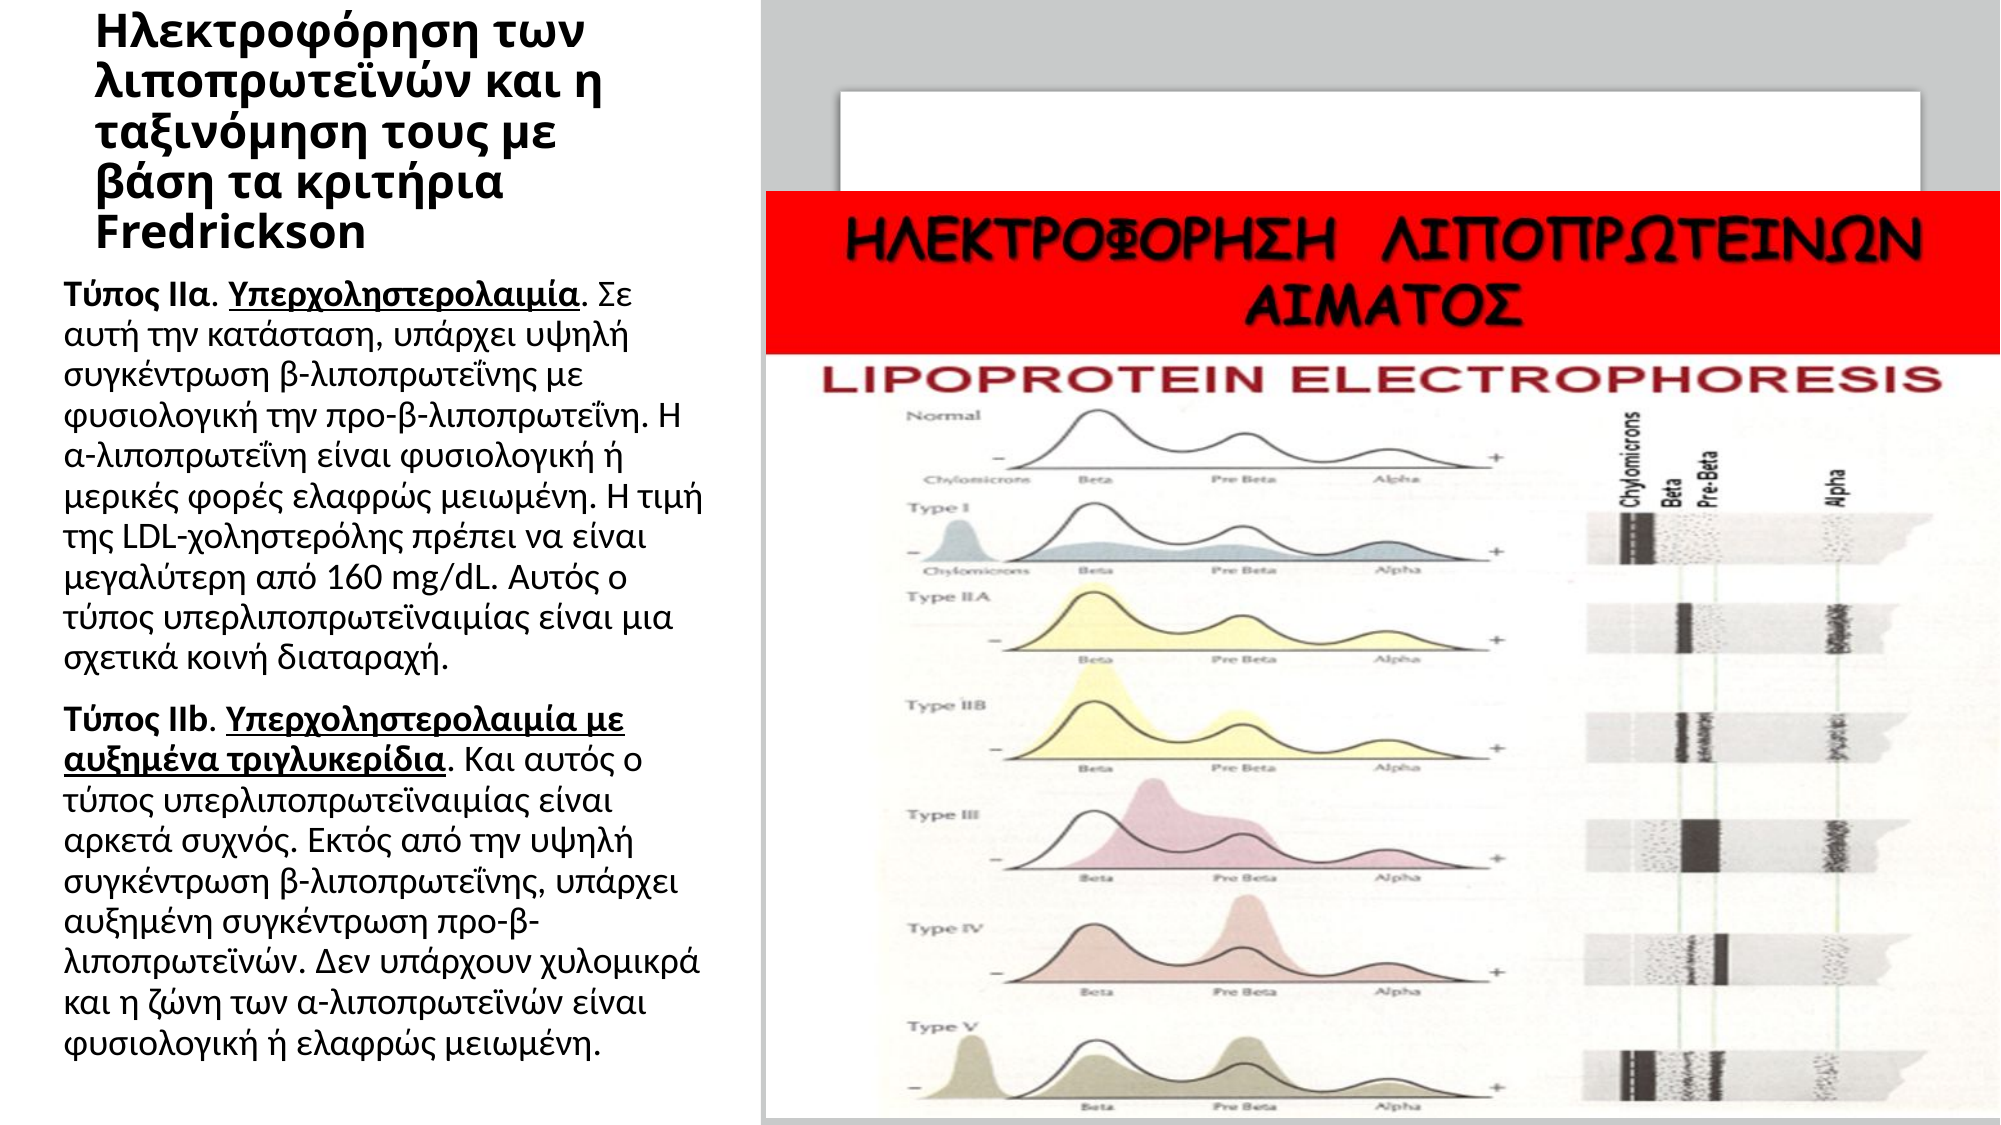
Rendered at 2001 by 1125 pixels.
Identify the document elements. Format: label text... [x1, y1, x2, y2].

text_box [839, 90, 1922, 191]
list Τύπος ΙΙα. Υπερχοληστερολαιμία. Σε αυτή την κατάσταση, υπάρχει υψηλή συγκέντρωση β-λιποπρωτεΐνης με φυσιολογική την προ-β-λιποπρωτεΐνη. Η α-λιποπρωτεΐνη είναι φυσιολογική ή μερικές φορές ελαφρώς μειωμένη. Η τιμή της LDL-χοληστερόλης πρέπει να είναι μεγαλύτερη από 160 mg/dL. Αυτός ο τύπος υπερλιποπρωτεϊναιμίας είναι μια σχετικά κοινή διαταραχή. Τύπος IIb. Υπερχοληστερολαιμία με αυξημένα τριγλυκερίδια. Και αυτός ο τύπος υπερλιποπρωτεϊναιμίας είναι αρκετά συχνός. Εκτός από την υψηλή συγκέντρωση β-λιποπρωτεΐνης, υπάρχει αυξημένη συγκέντρωση προ-β-λιποπρωτεϊνών. Δεν υπάρχουν χυλομικρά και η ζώνη των α-λιποπρωτεϊνών είναι φυσιολογική ή ελαφρώς μειωμένη. [48, 266, 732, 1101]
title Ηλεκτροφόρηση των λιποπρωτεϊνών και η ταξινόμηση τους με βάση τα κριτήρια Fredrickson [79, 0, 655, 266]
text_box [760, 0, 2000, 1125]
picture [766, 191, 2000, 1118]
